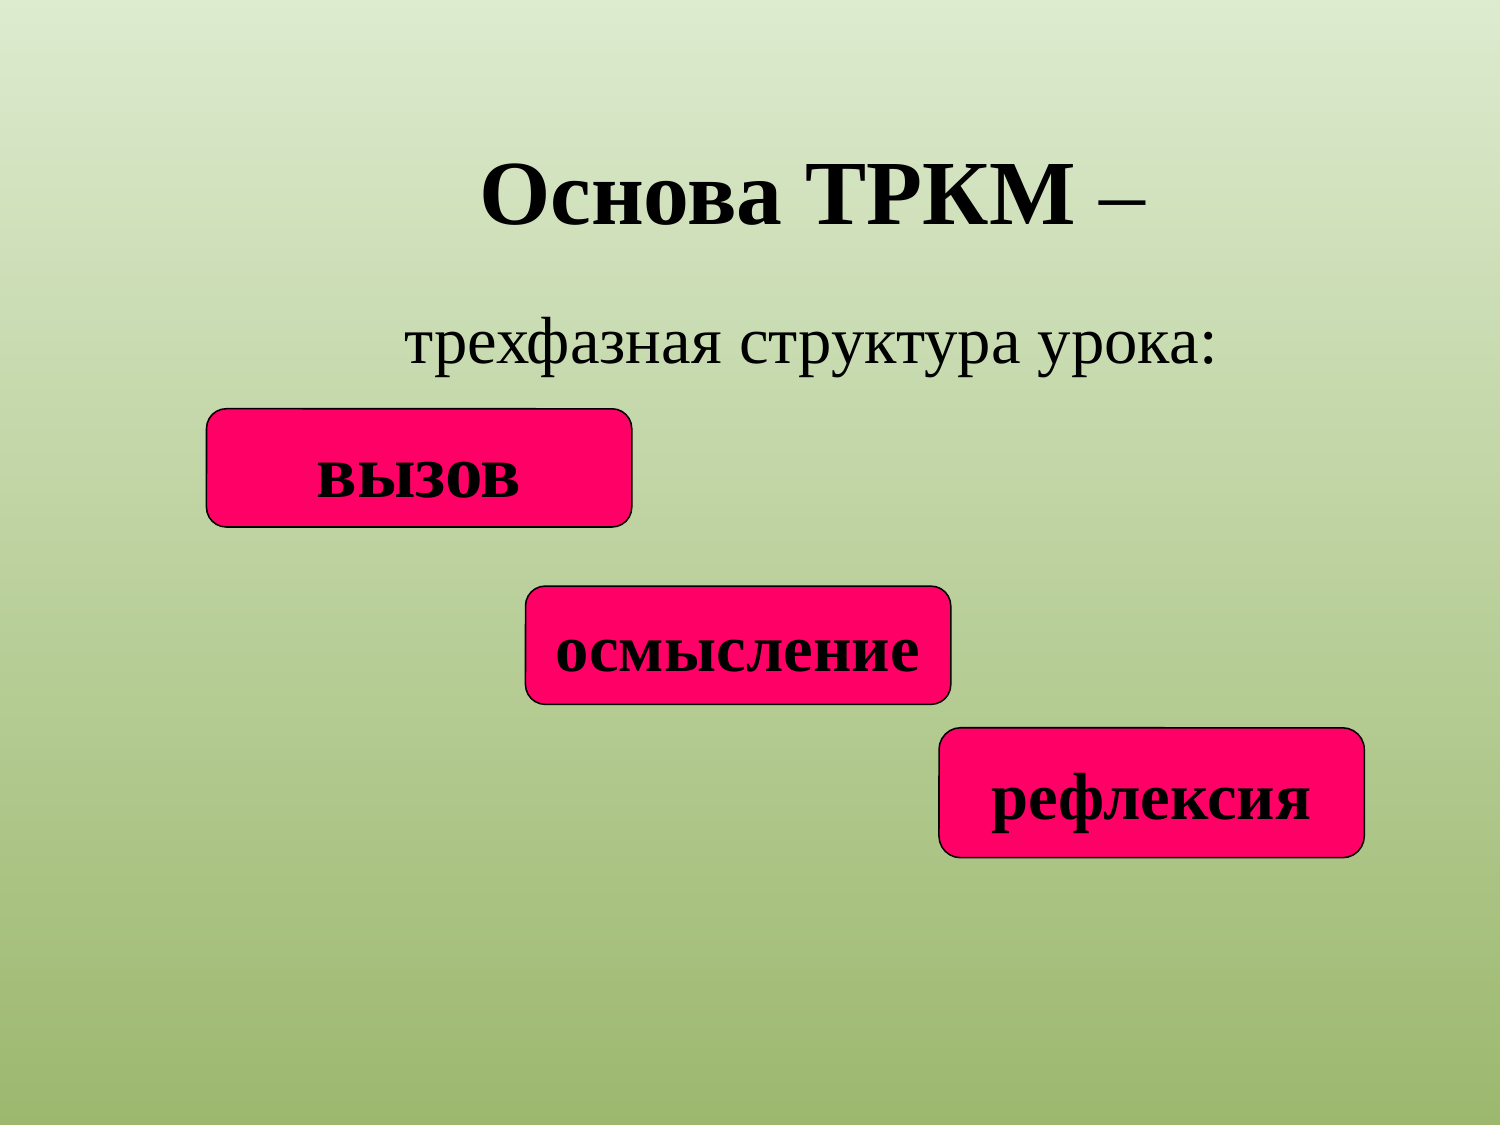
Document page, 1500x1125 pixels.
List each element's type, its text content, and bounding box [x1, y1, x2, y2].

text_box вызов [206, 408, 632, 528]
text_box осмысление [525, 586, 951, 705]
list трехфазная структура урока: [173, 289, 1449, 965]
title Основа ТРКМ – [174, 62, 1451, 251]
text_box рефлексия [938, 727, 1365, 858]
